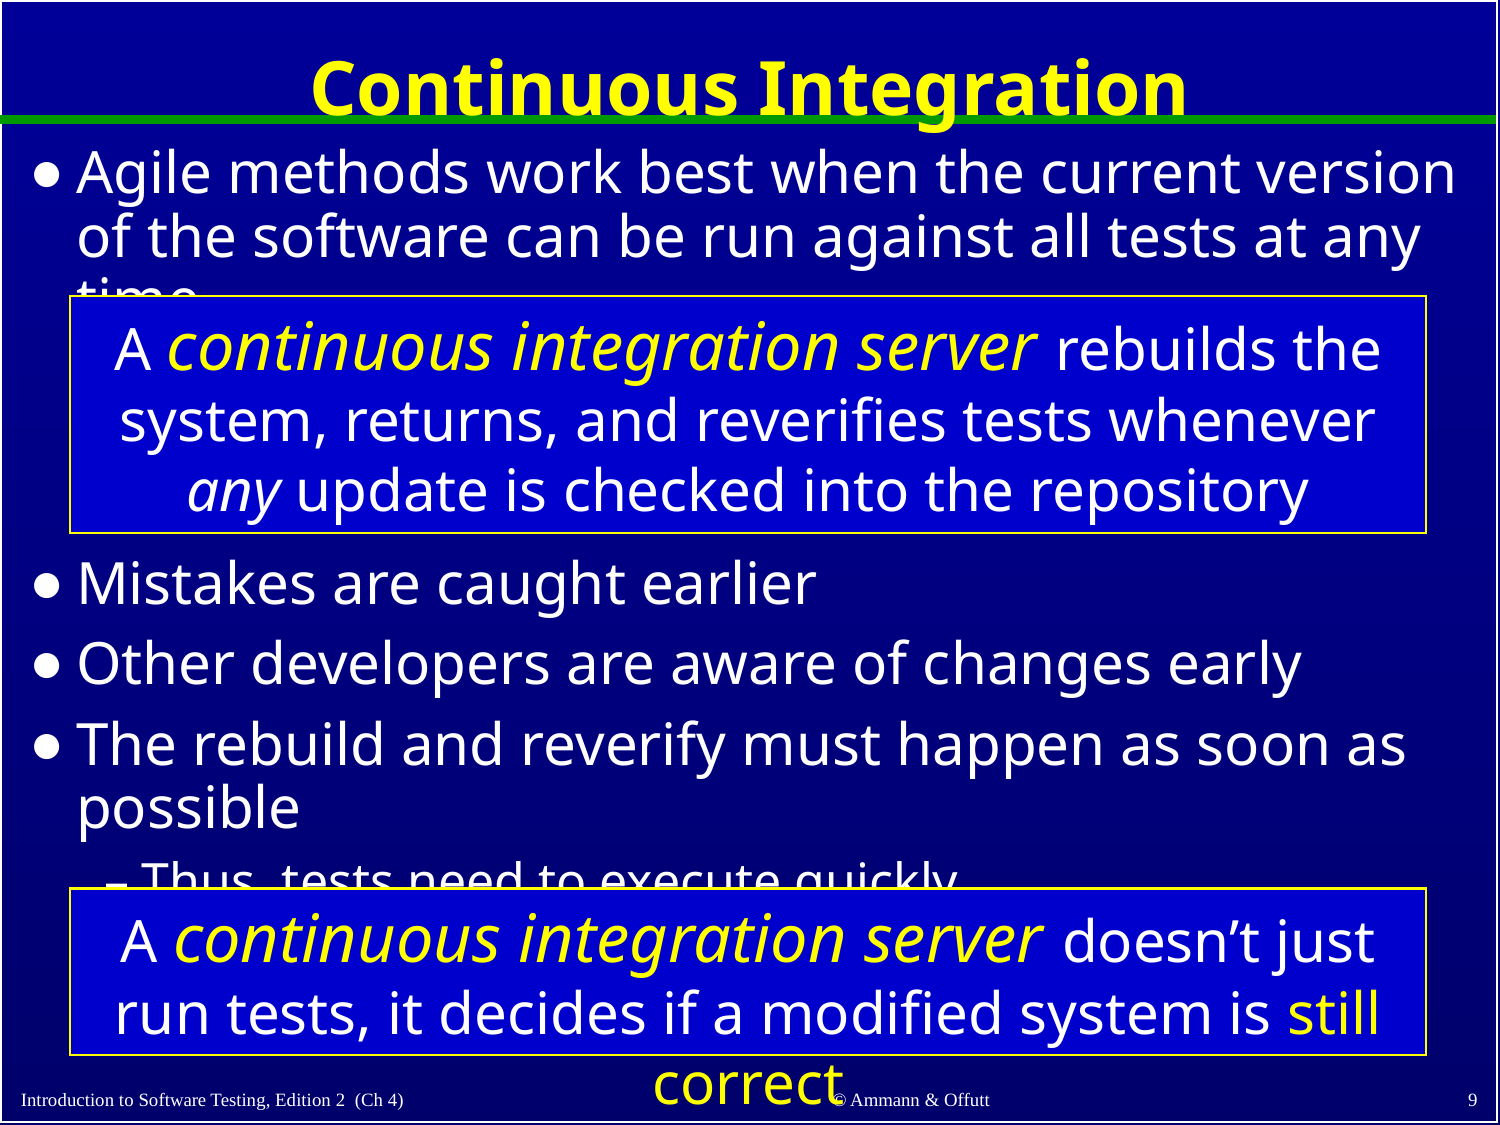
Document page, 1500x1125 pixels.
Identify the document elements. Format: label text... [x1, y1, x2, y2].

text_box Mistakes are caught earlier Other developers are aware of changes early The rebuild and reverify must happen as soon as possible Thus, tests need to execute quickly [14, 546, 1486, 876]
title Continuous Integration [7, 15, 1493, 167]
text_box A continuous integration server doesn’t just run tests, it decides if a modified system is still correct [70, 888, 1426, 1056]
list Agile methods work best when the current version of the software can be run against all tests at any time [14, 136, 1486, 283]
slide_number ‹#› [1180, 1074, 1493, 1118]
slide_number Introduction to Software Testing, Edition 2 (Ch 4) [5, 1077, 637, 1118]
text_box A continuous integration server rebuilds the system, returns, and reverifies tests whenever any update is checked into the repository [70, 295, 1426, 534]
footer © Ammann & Offutt [673, 1076, 1149, 1118]
